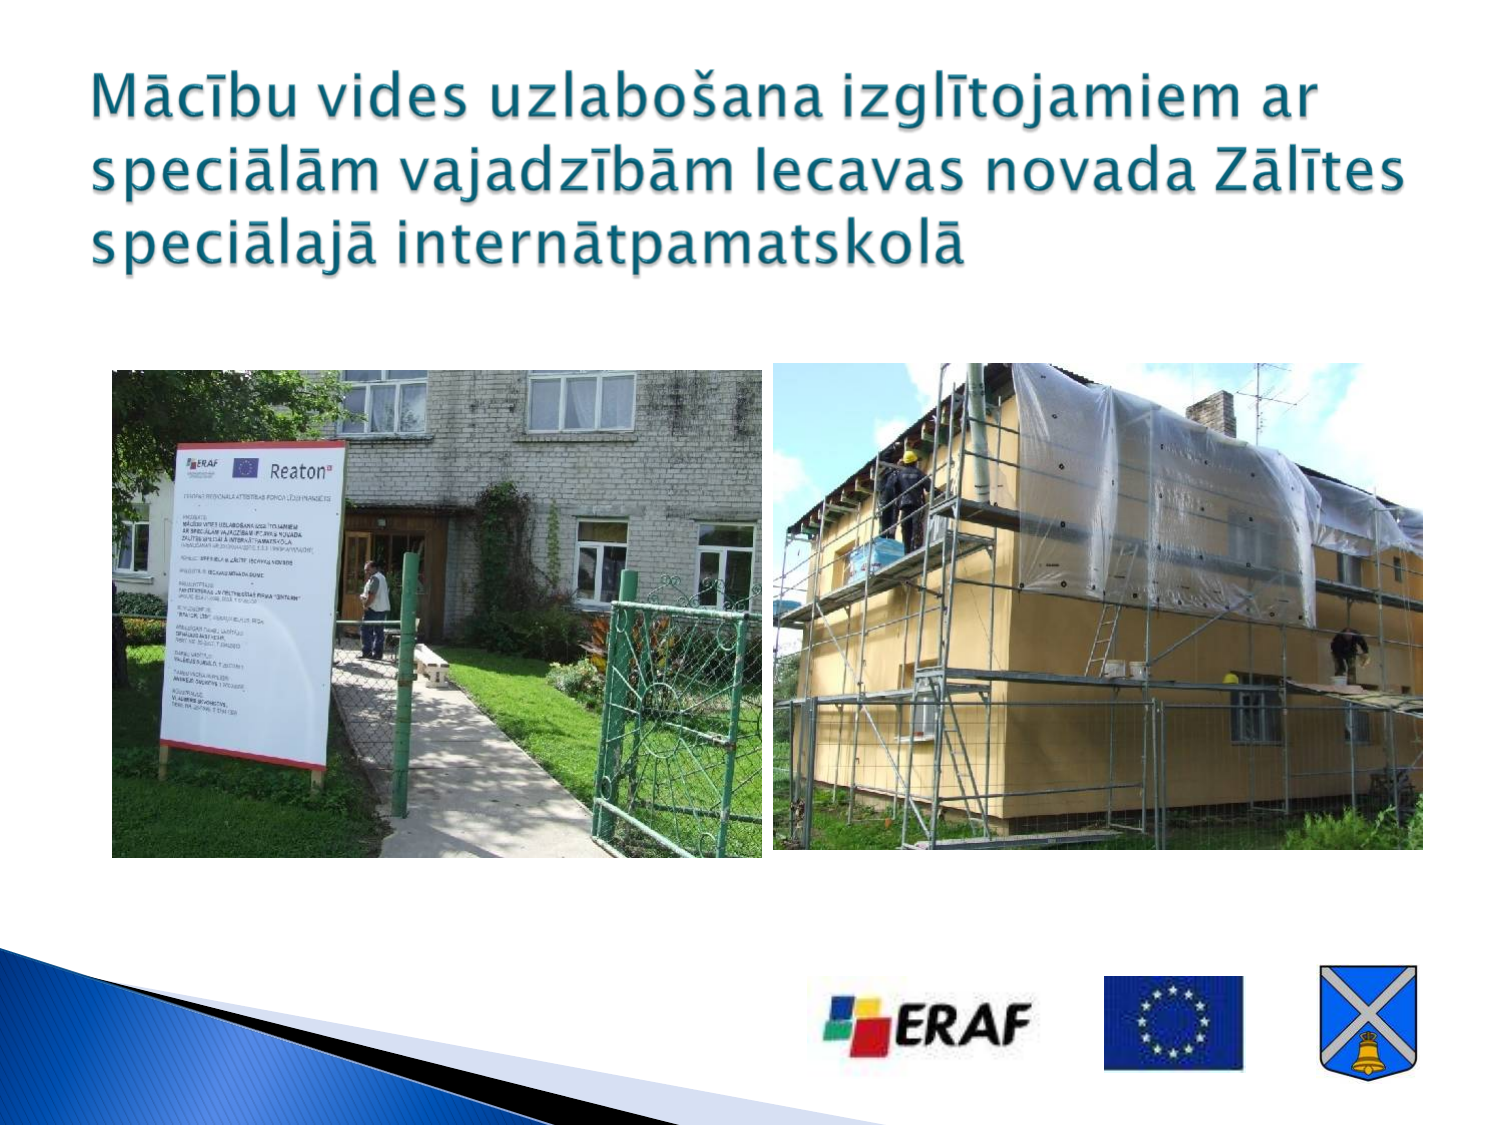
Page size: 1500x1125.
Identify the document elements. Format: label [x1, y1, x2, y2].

picture [806, 975, 1058, 1079]
text_box [47, 43, 1466, 292]
picture [773, 362, 1423, 851]
picture [111, 370, 762, 859]
picture [1316, 963, 1420, 1084]
picture [0, 946, 559, 1125]
picture [1104, 975, 1246, 1073]
